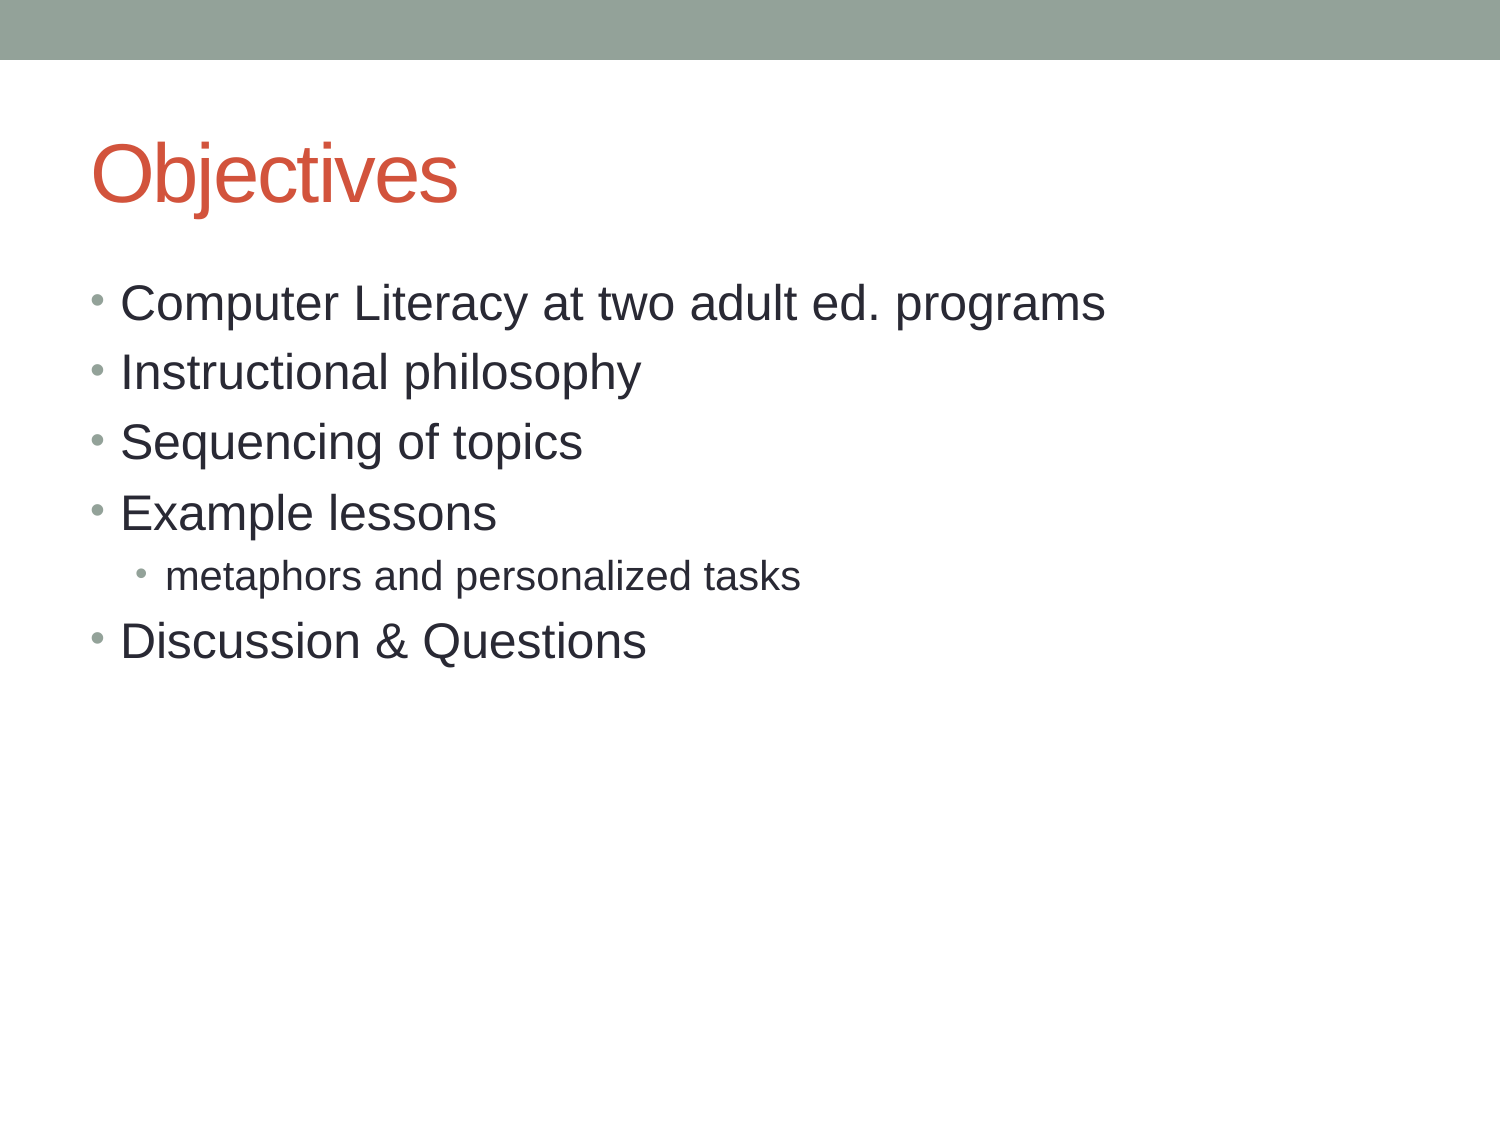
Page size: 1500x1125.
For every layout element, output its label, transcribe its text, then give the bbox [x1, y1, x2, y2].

list Computer Literacy at two adult ed. programs Instructional philosophy Sequencing of topics Example lessons metaphors and personalized tasks Discussion & Questions [75, 262, 1425, 1063]
title Objectives [75, 87, 1425, 250]
